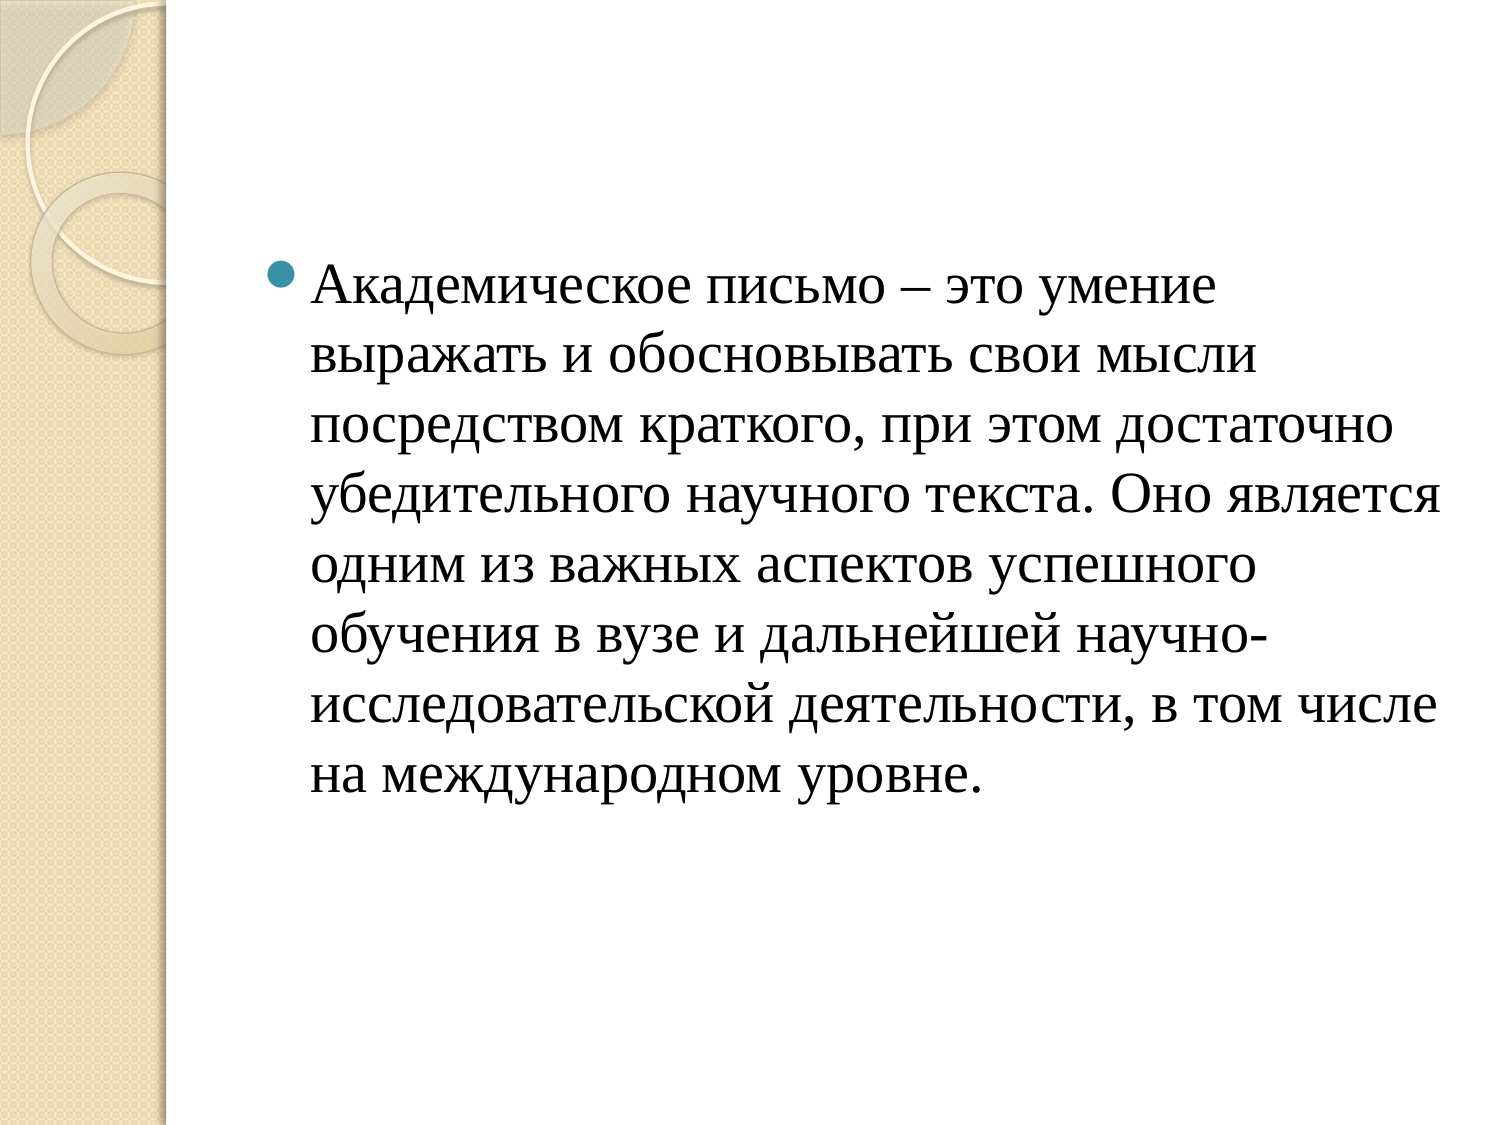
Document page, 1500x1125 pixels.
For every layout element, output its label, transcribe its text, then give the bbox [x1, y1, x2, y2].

list Академическое письмо – это умение выражать и обосновывать свои мысли посредством краткого, при этом достаточно убедительного научного текста. Оно является одним из важных аспектов успешного обучения в вузе и дальнейшей научно-исследовательской деятельности, в том числе на международном уровне. [235, 237, 1466, 1025]
